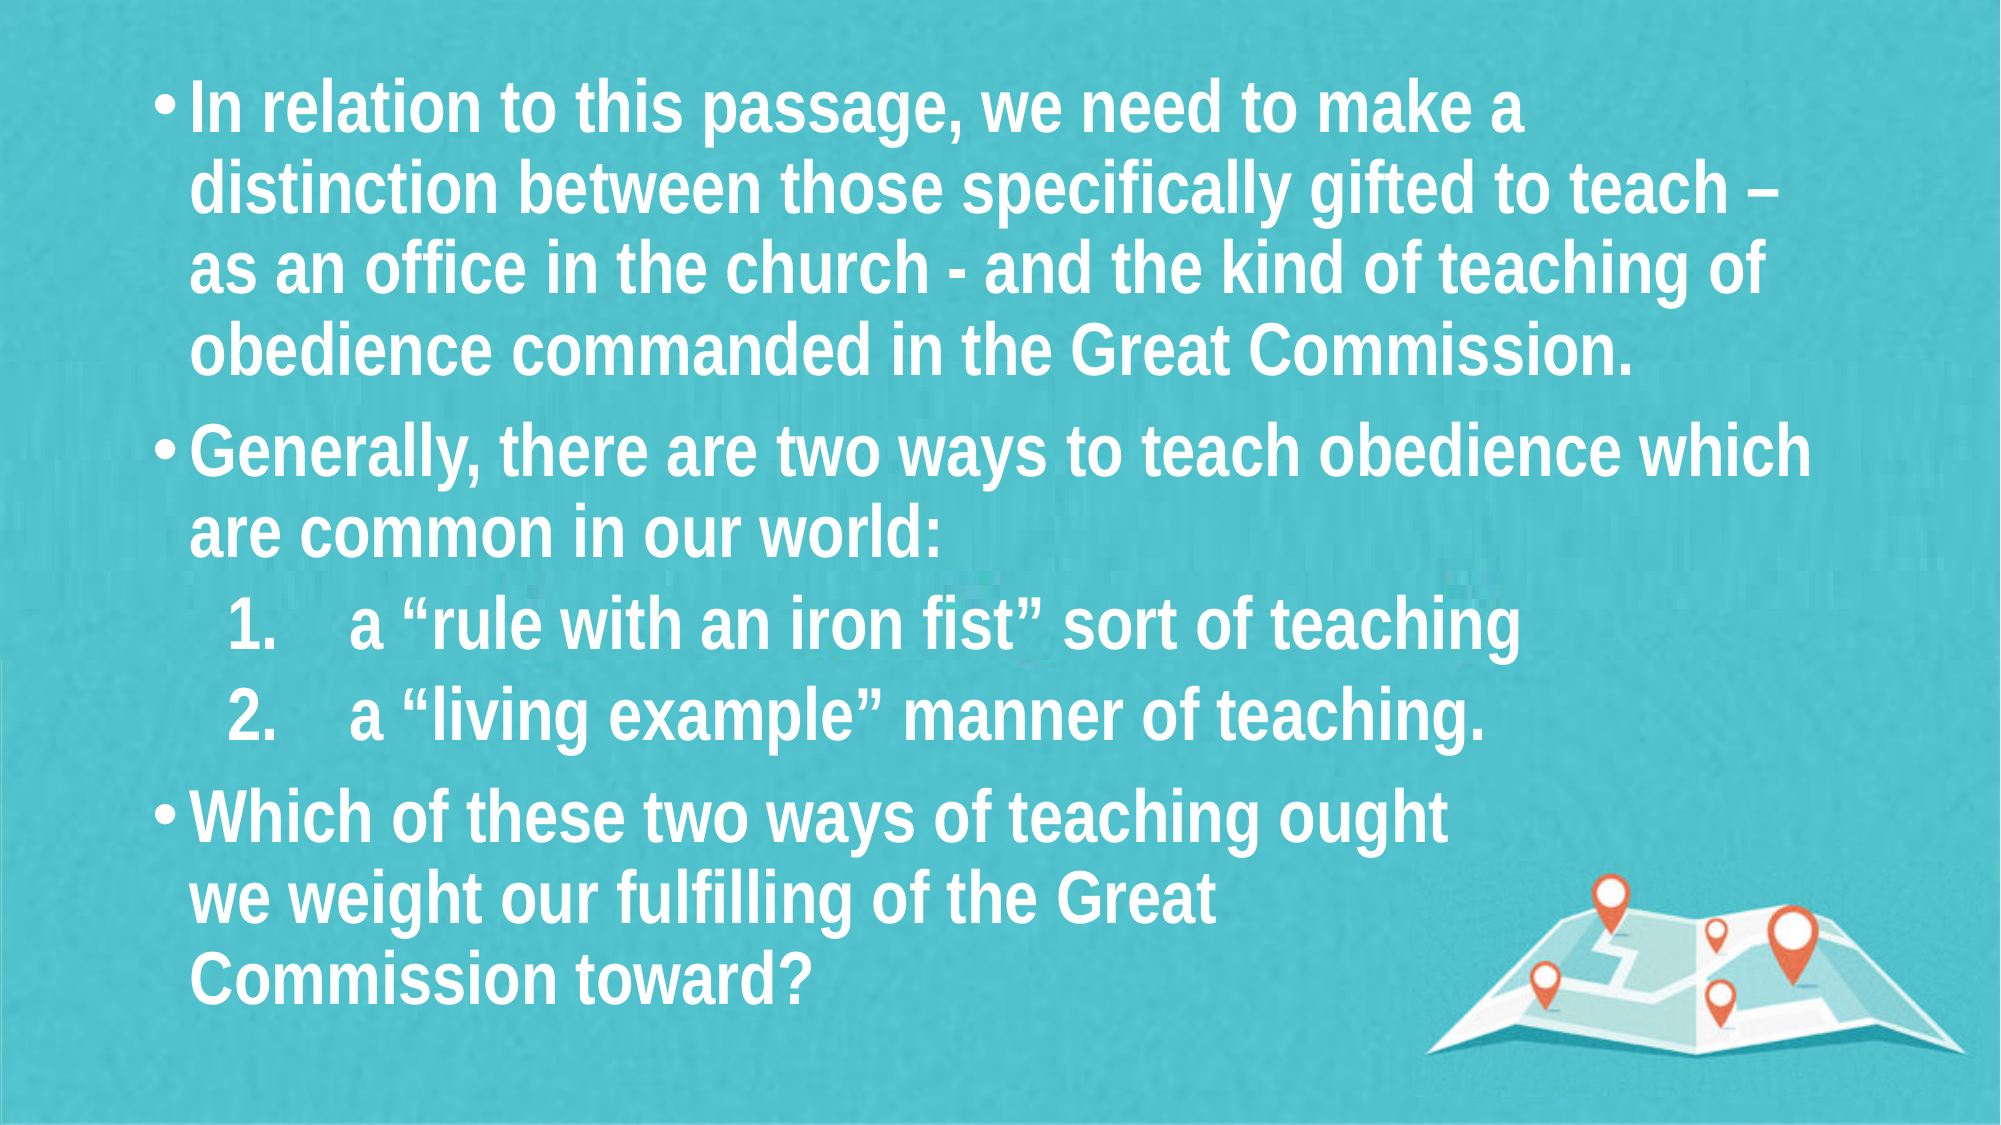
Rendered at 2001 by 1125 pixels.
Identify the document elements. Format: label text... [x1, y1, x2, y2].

picture [0, 0, 2001, 1125]
list In relation to this passage, we need to make a distinction between those specifically gifted to teach – as an office in the church - and the kind of teaching of obedience commanded in the Great Commission. Generally, there are two ways to teach obedience which are common in our world: a “rule with an iron fist” sort of teaching a “living example” manner of teaching. Which of these two ways of teaching ought we weight our fulfilling of the Great Commission toward? [137, 59, 1834, 1082]
